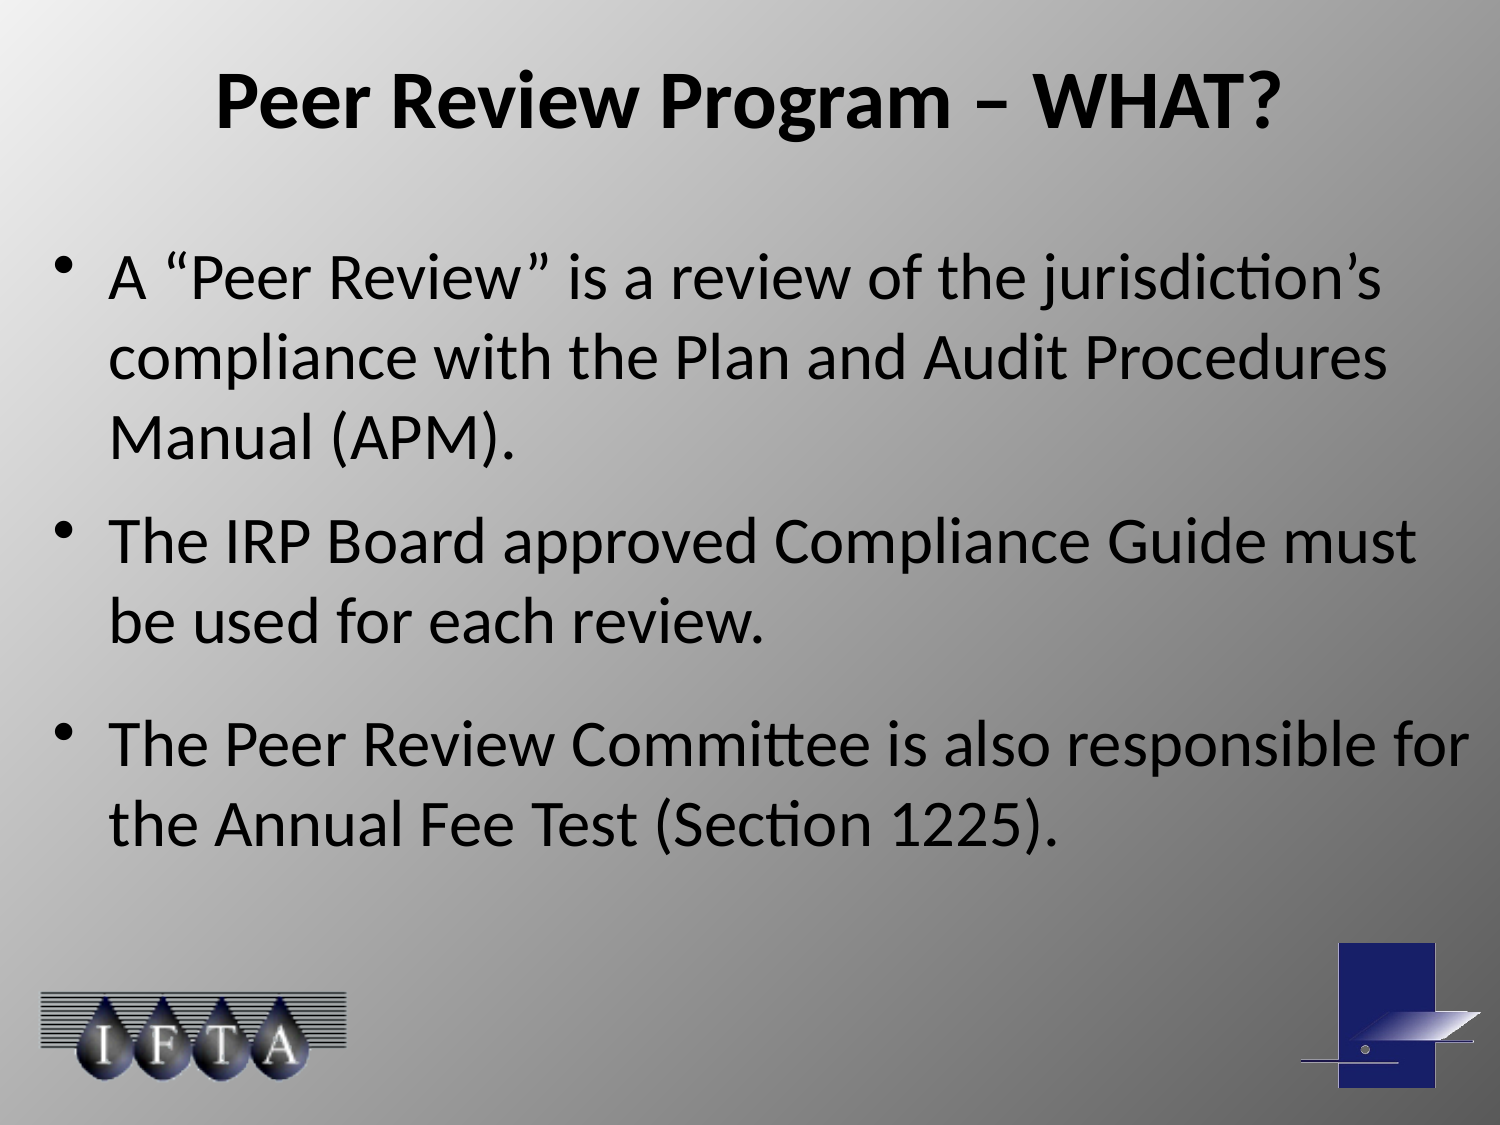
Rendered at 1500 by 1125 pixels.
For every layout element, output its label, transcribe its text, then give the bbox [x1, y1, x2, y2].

list A “Peer Review” is a review of the jurisdiction’s compliance with the Plan and Audit Procedures Manual (APM). The IRP Board approved Compliance Guide must be used for each review. The Peer Review Committee is also responsible for the Annual Fee Test (Section 1225). [37, 224, 1500, 878]
picture [1301, 943, 1500, 1088]
text_box Peer Review Program – WHAT? [0, 37, 1500, 153]
picture [37, 988, 350, 1087]
